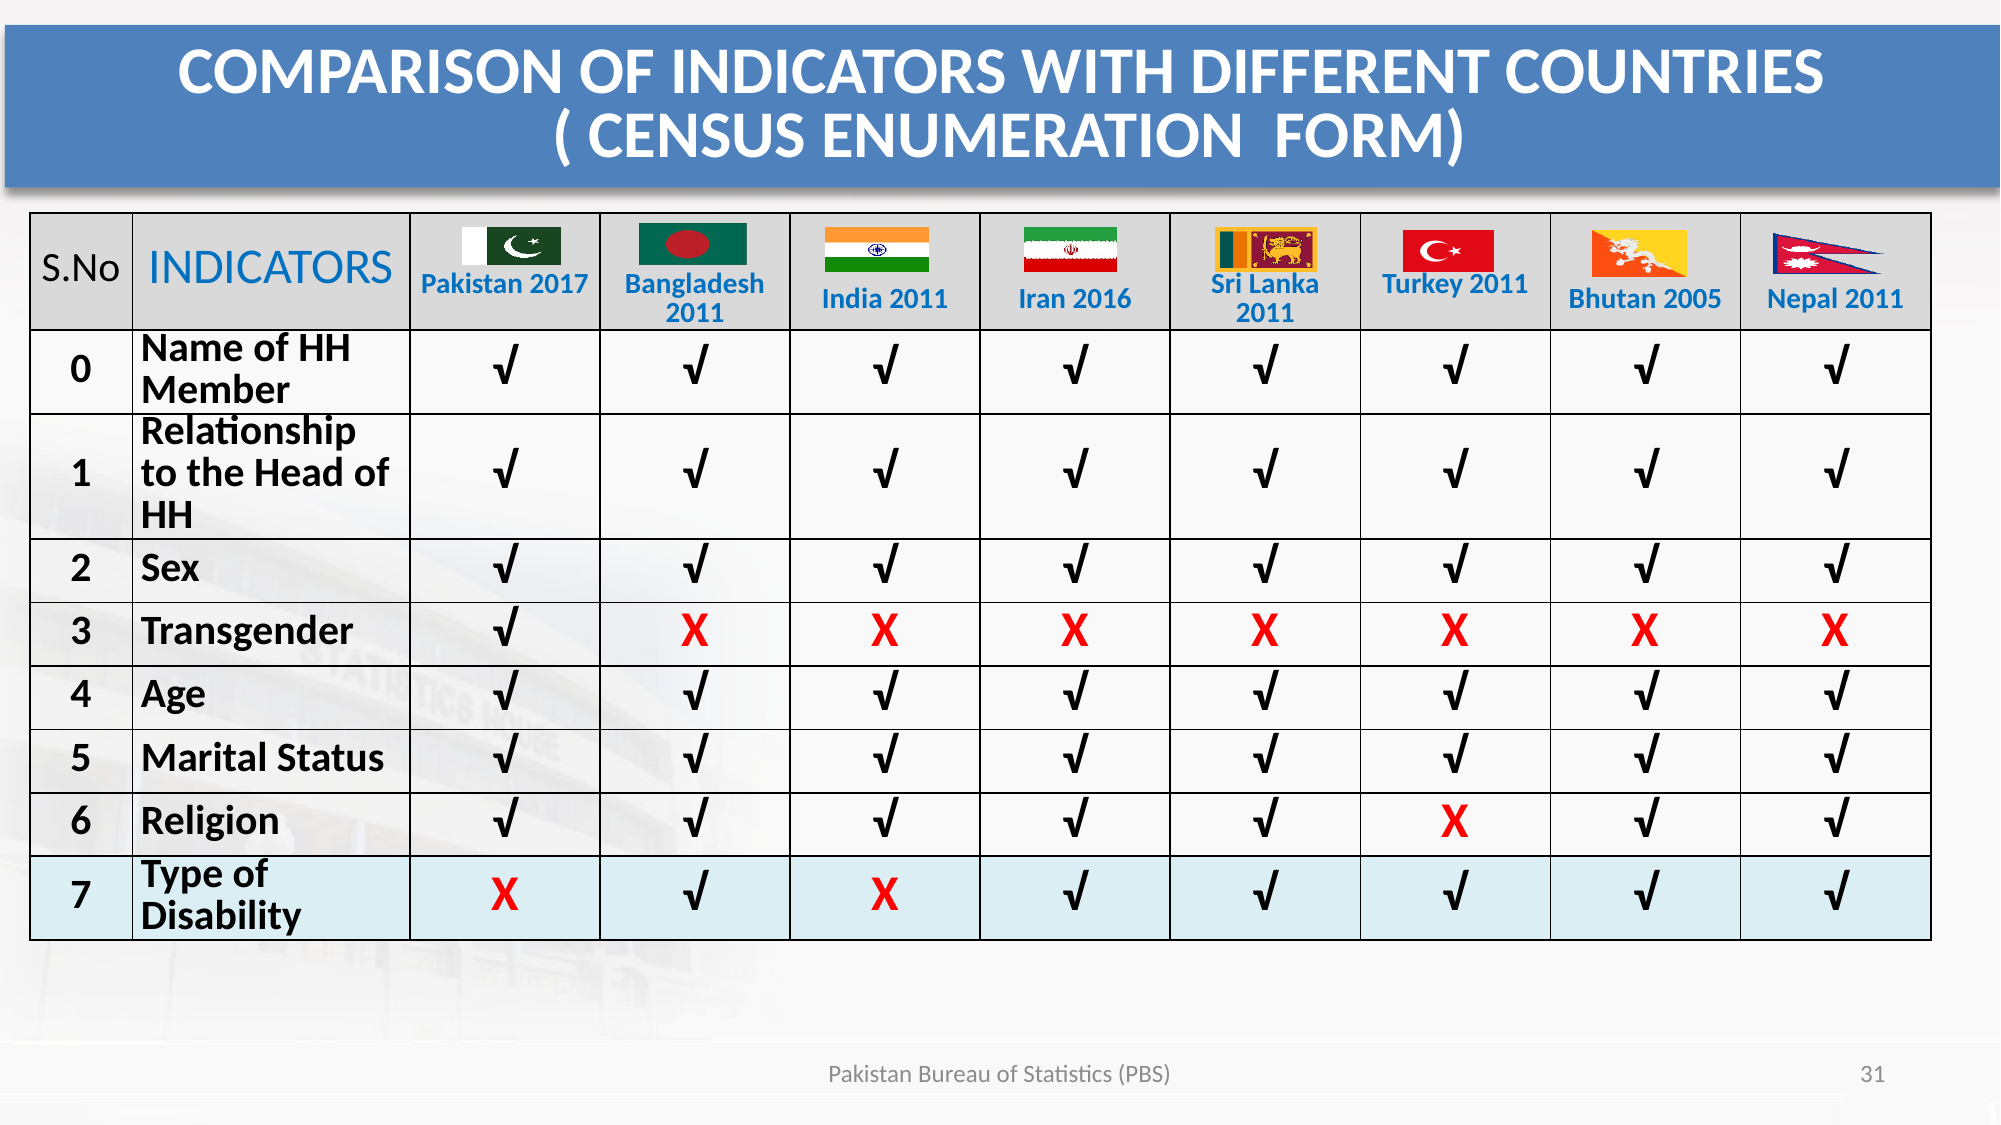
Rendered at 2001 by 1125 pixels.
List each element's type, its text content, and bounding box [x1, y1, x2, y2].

table_cell √ [1741, 730, 1930, 792]
table_cell X [1551, 603, 1740, 665]
table_cell √ [1361, 540, 1550, 602]
table_cell Name of HH Member [133, 331, 409, 413]
slide_number 31 [1433, 1042, 1900, 1103]
table_cell √ [411, 667, 599, 729]
picture [0, 0, 2001, 1125]
table_header Bangladesh 2011 [601, 214, 789, 329]
table_cell √ [1361, 857, 1550, 939]
table_cell √ [601, 794, 789, 855]
table_cell √ [411, 540, 599, 602]
table_cell √ [981, 667, 1169, 729]
table_cell √ [1741, 331, 1930, 413]
table_header Bhutan 2005 [1551, 214, 1740, 329]
table_cell X [1361, 603, 1550, 665]
table_cell √ [791, 331, 979, 413]
table_cell 3 [31, 603, 132, 665]
table_cell √ [791, 730, 979, 792]
table_cell √ [601, 415, 789, 538]
table_cell √ [791, 540, 979, 602]
table_cell √ [1551, 331, 1740, 413]
table_cell √ [1171, 540, 1360, 602]
table_cell √ [1171, 794, 1360, 855]
table_cell √ [601, 331, 789, 413]
table_cell X [981, 603, 1169, 665]
table_cell √ [601, 857, 789, 939]
table_cell √ [1361, 331, 1550, 413]
table_cell √ [1171, 730, 1360, 792]
table_cell √ [411, 603, 599, 665]
table_cell √ [981, 794, 1169, 855]
table_cell √ [601, 540, 789, 602]
table_cell X [411, 857, 599, 939]
table_cell √ [601, 667, 789, 729]
table_header Nepal 2011 [1741, 214, 1930, 329]
table_cell √ [1361, 730, 1550, 792]
table_cell √ [1361, 667, 1550, 729]
table_cell √ [1741, 857, 1930, 939]
table_cell X [1171, 603, 1360, 665]
table_header India 2011 [791, 214, 979, 329]
table_header INDICATORS [133, 214, 409, 329]
table_cell √ [1551, 415, 1740, 538]
table_cell Marital Status [133, 730, 409, 792]
table_cell X [601, 603, 789, 665]
table_header Pakistan 2017 [411, 214, 599, 329]
table_cell √ [1551, 857, 1740, 939]
table_cell √ [1171, 415, 1360, 538]
table_cell √ [1741, 540, 1930, 602]
table_cell √ [1741, 415, 1930, 538]
table_cell Age [133, 667, 409, 729]
table_cell √ [791, 667, 979, 729]
table_cell √ [411, 730, 599, 792]
table_cell √ [1741, 794, 1930, 855]
table_cell Sex [133, 540, 409, 602]
table_cell 5 [31, 730, 132, 792]
table_cell √ [411, 794, 599, 855]
table_cell √ [981, 331, 1169, 413]
table_cell Type of Disability [133, 857, 409, 939]
table_cell Transgender [133, 603, 409, 665]
table_cell √ [791, 415, 979, 538]
table_cell 6 [31, 794, 132, 855]
table_cell √ [411, 415, 599, 538]
table_cell √ [981, 857, 1169, 939]
table_cell 0 [31, 331, 132, 413]
table_cell X [1361, 794, 1550, 855]
table_cell Religion [133, 794, 409, 855]
table_cell √ [411, 331, 599, 413]
table_header Iran 2016 [981, 214, 1169, 329]
table_cell √ [1171, 857, 1360, 939]
table_cell √ [1551, 730, 1740, 792]
table_cell √ [1551, 794, 1740, 855]
table_cell √ [981, 730, 1169, 792]
table_header Sri Lanka 2011 [1171, 214, 1360, 329]
table_cell √ [1171, 331, 1360, 413]
table_cell √ [981, 415, 1169, 538]
table_cell √ [1551, 540, 1740, 602]
table_cell 2 [31, 540, 132, 602]
table_cell √ [1551, 667, 1740, 729]
table_cell √ [1361, 415, 1550, 538]
table_cell Relationship to the Head of HH [133, 415, 409, 538]
text_box COMPARISON OF INDICATORS WITH DIFFERENT COUNTRIES ( CENSUS ENUMERATION FORM) [3, 23, 2000, 189]
footer Pakistan Bureau of Statistics (PBS) [683, 1042, 1317, 1103]
table_cell 1 [31, 415, 132, 538]
table_cell 4 [31, 667, 132, 729]
table_cell 7 [31, 857, 132, 939]
table_cell √ [1171, 667, 1360, 729]
table_cell √ [791, 794, 979, 855]
table_cell √ [1741, 667, 1930, 729]
table_cell √ [601, 730, 789, 792]
table_cell √ [981, 540, 1169, 602]
table_header Turkey 2011 [1361, 214, 1550, 329]
table_cell X [791, 857, 979, 939]
table_header S.No [31, 214, 132, 329]
table_cell X [791, 603, 979, 665]
table_cell X [1741, 603, 1930, 665]
